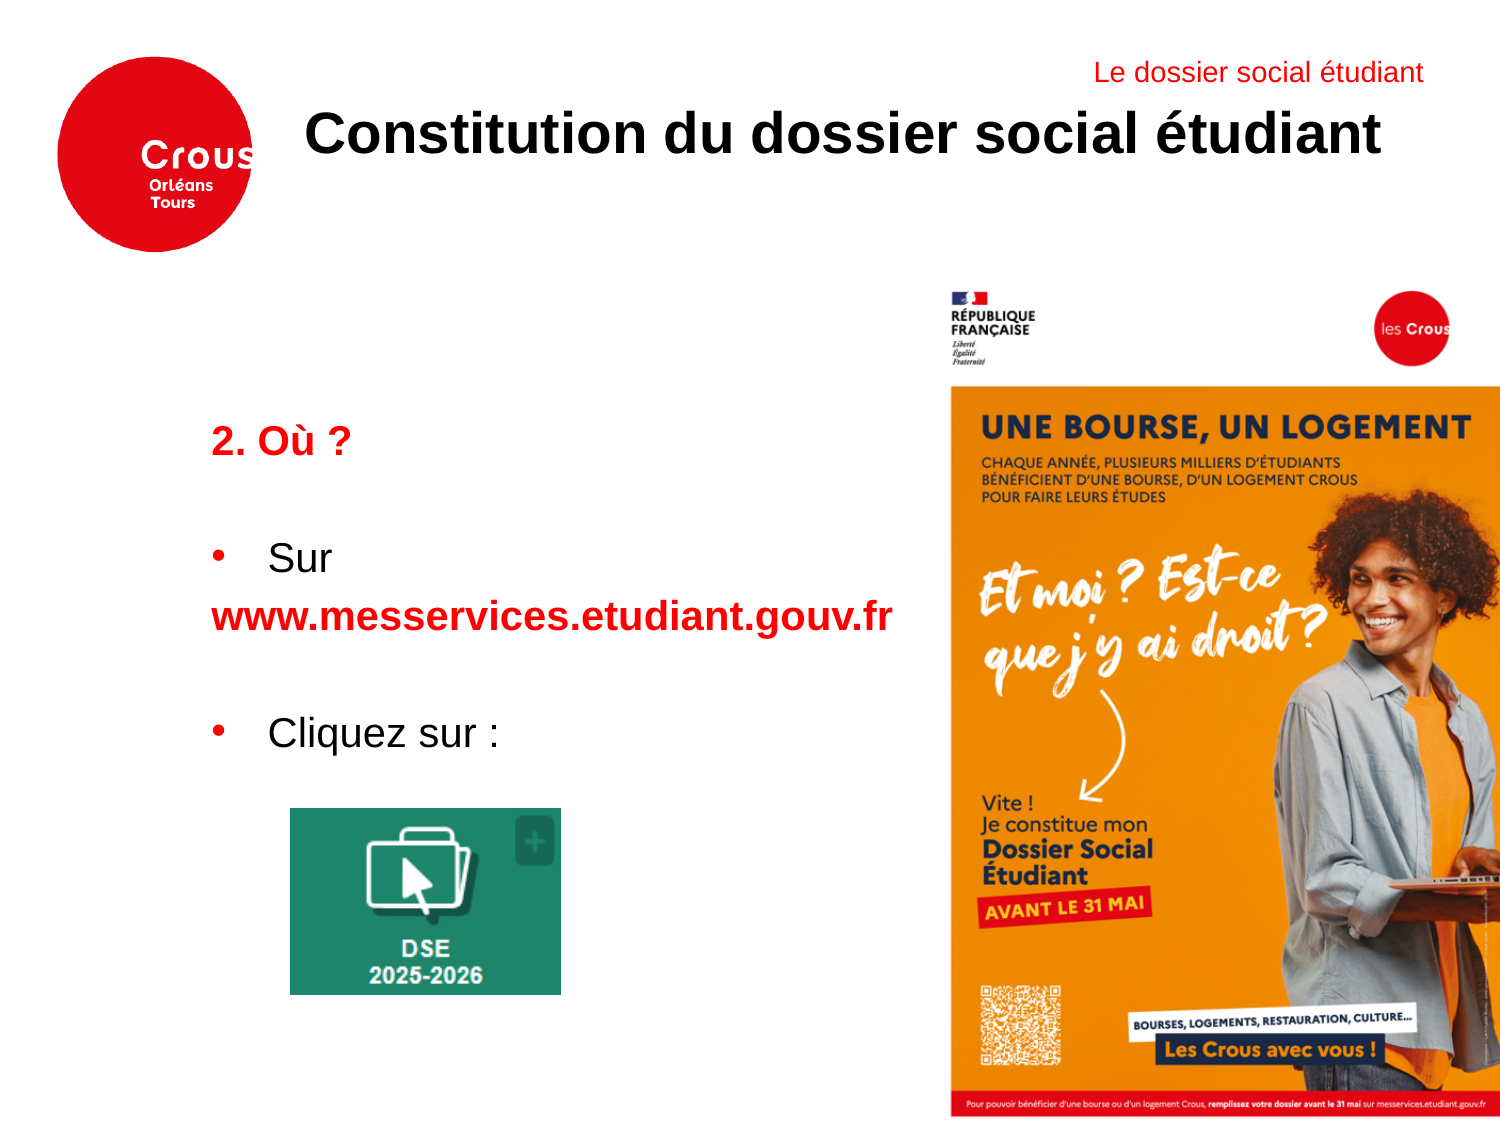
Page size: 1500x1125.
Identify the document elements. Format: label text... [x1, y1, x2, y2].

picture [289, 808, 562, 995]
picture [906, 273, 1500, 1125]
list 2. Où ? Sur www.messervices.etudiant.gouv.fr Cliquez sur : [196, 406, 901, 1050]
list Le dossier social étudiant [827, 45, 1440, 87]
list Constitution du dossier social étudiant [289, 87, 1440, 275]
picture [53, 52, 255, 255]
